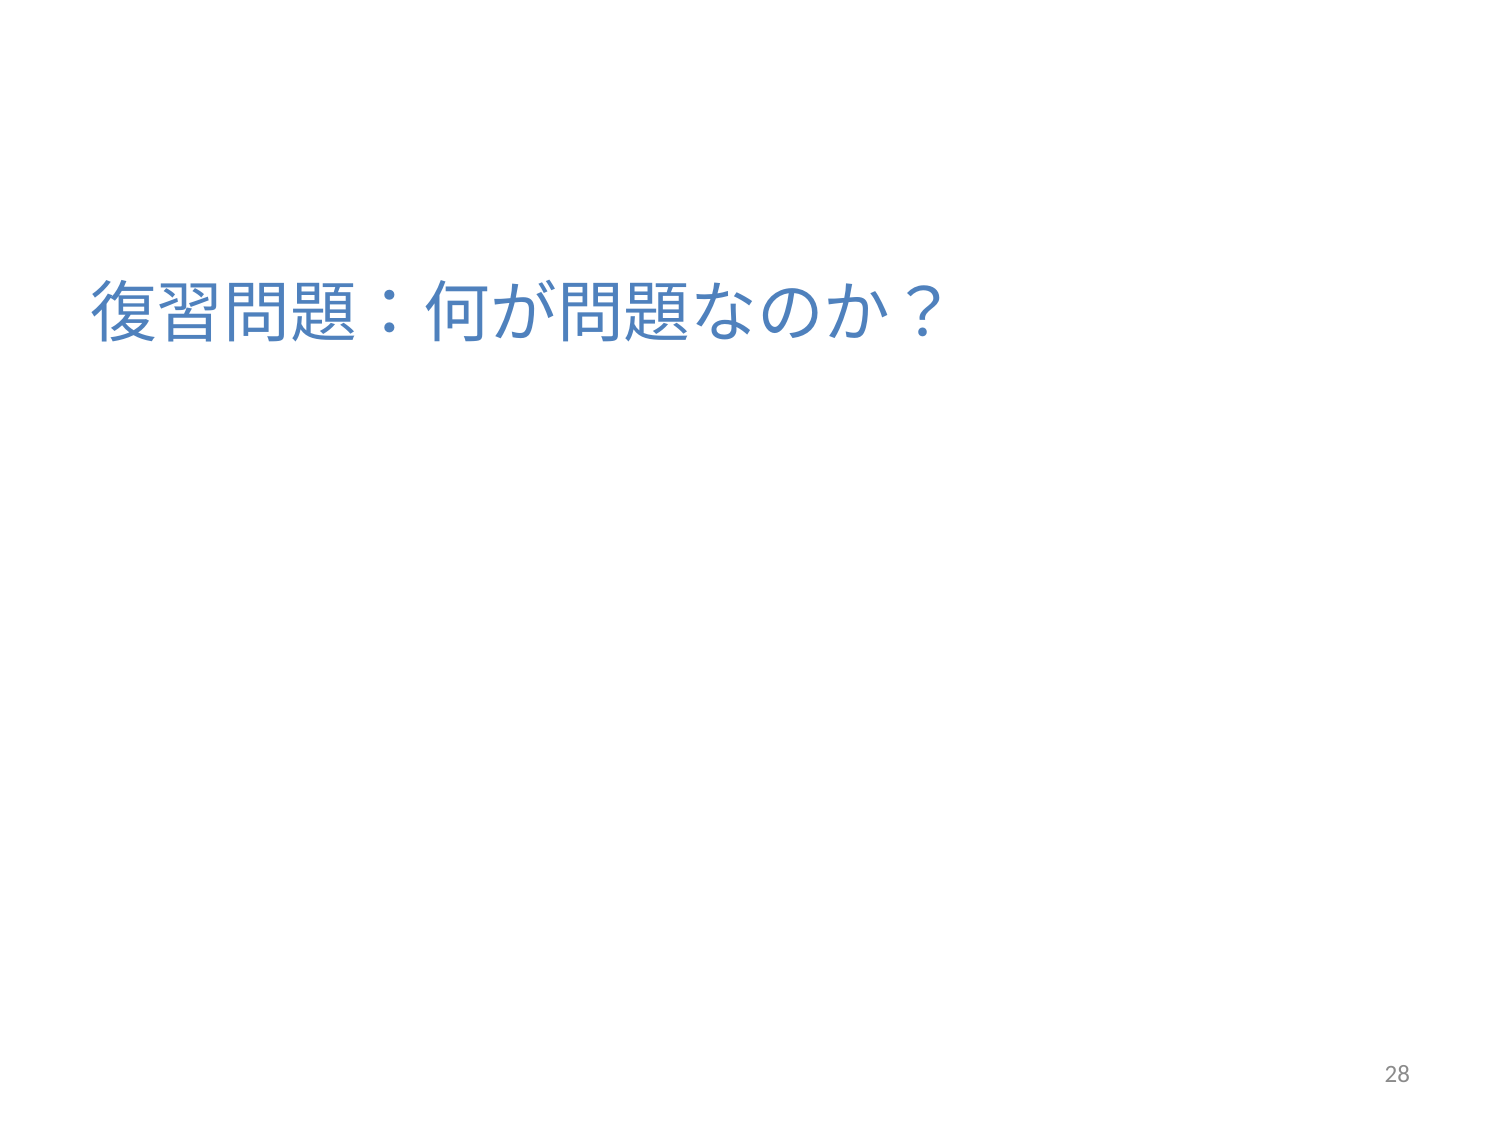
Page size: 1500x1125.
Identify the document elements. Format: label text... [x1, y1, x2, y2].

slide_number 28 [1074, 1042, 1425, 1103]
list 復習問題：何が問題なのか？ [75, 262, 1425, 1005]
